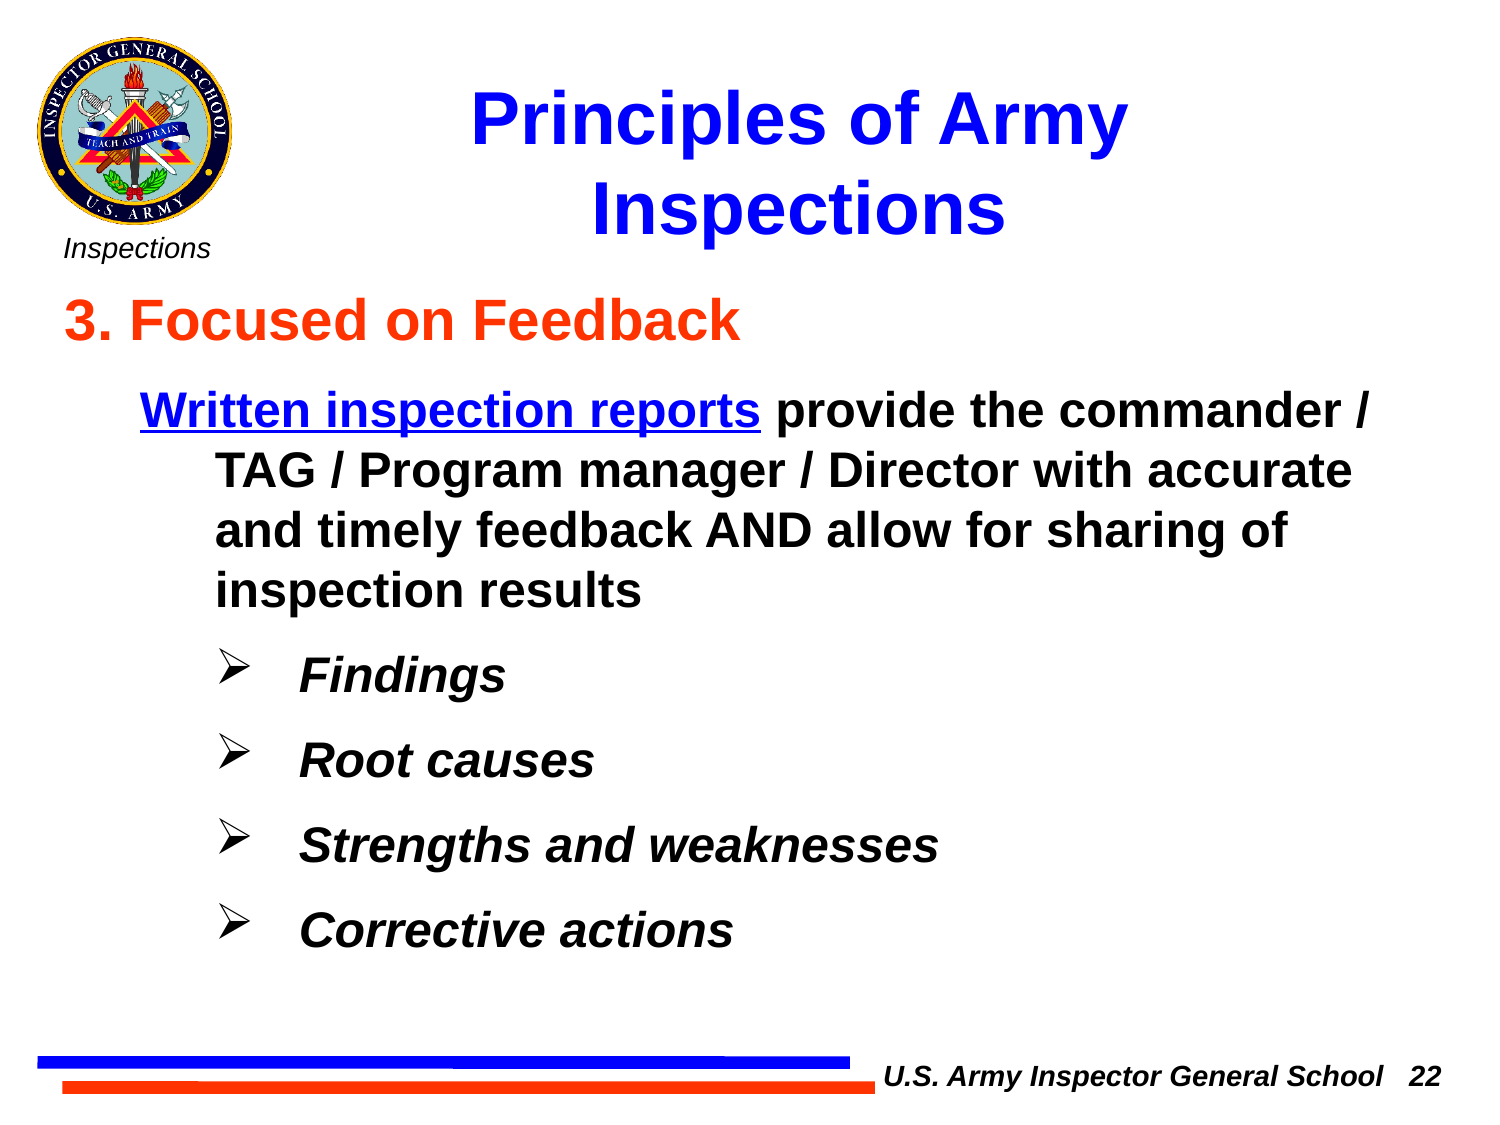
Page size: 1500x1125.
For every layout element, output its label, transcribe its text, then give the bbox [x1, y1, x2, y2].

footer U.S. Army Inspector General School 22 [824, 1049, 1500, 1125]
text_box 3. Focused on Feedback Written inspection reports provide the commander / TAG / Program manager / Director with accurate and timely feedback AND allow for sharing of inspection results Findings Root causes Strengths and weaknesses Corrective actions [49, 274, 1463, 965]
text_box Principles of Army Inspections [249, 62, 1350, 258]
picture [37, 37, 232, 225]
